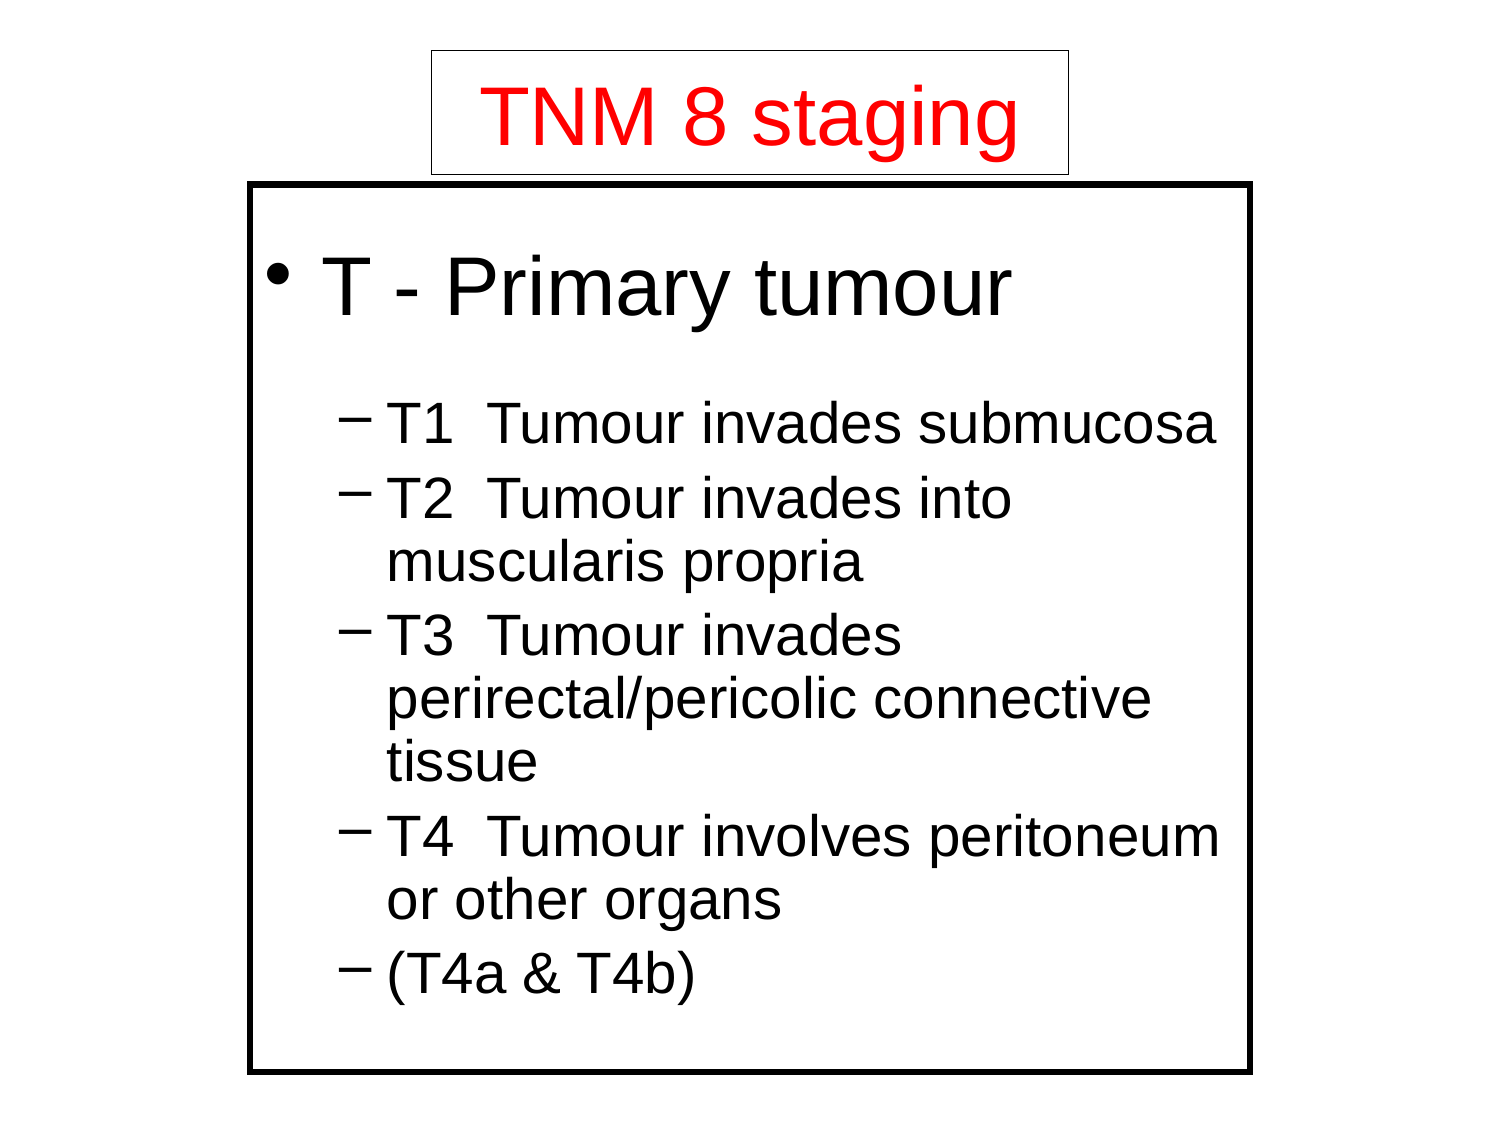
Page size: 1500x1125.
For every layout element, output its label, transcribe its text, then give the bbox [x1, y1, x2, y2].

title TNM 8 staging [431, 50, 1069, 175]
list T - Primary tumour T1 Tumour invades submucosa T2 Tumour invades into muscularis propria T3 Tumour invades perirectal/pericolic connective tissue T4 Tumour involves peritoneum or other organs (T4a & T4b) [249, 184, 1250, 1073]
